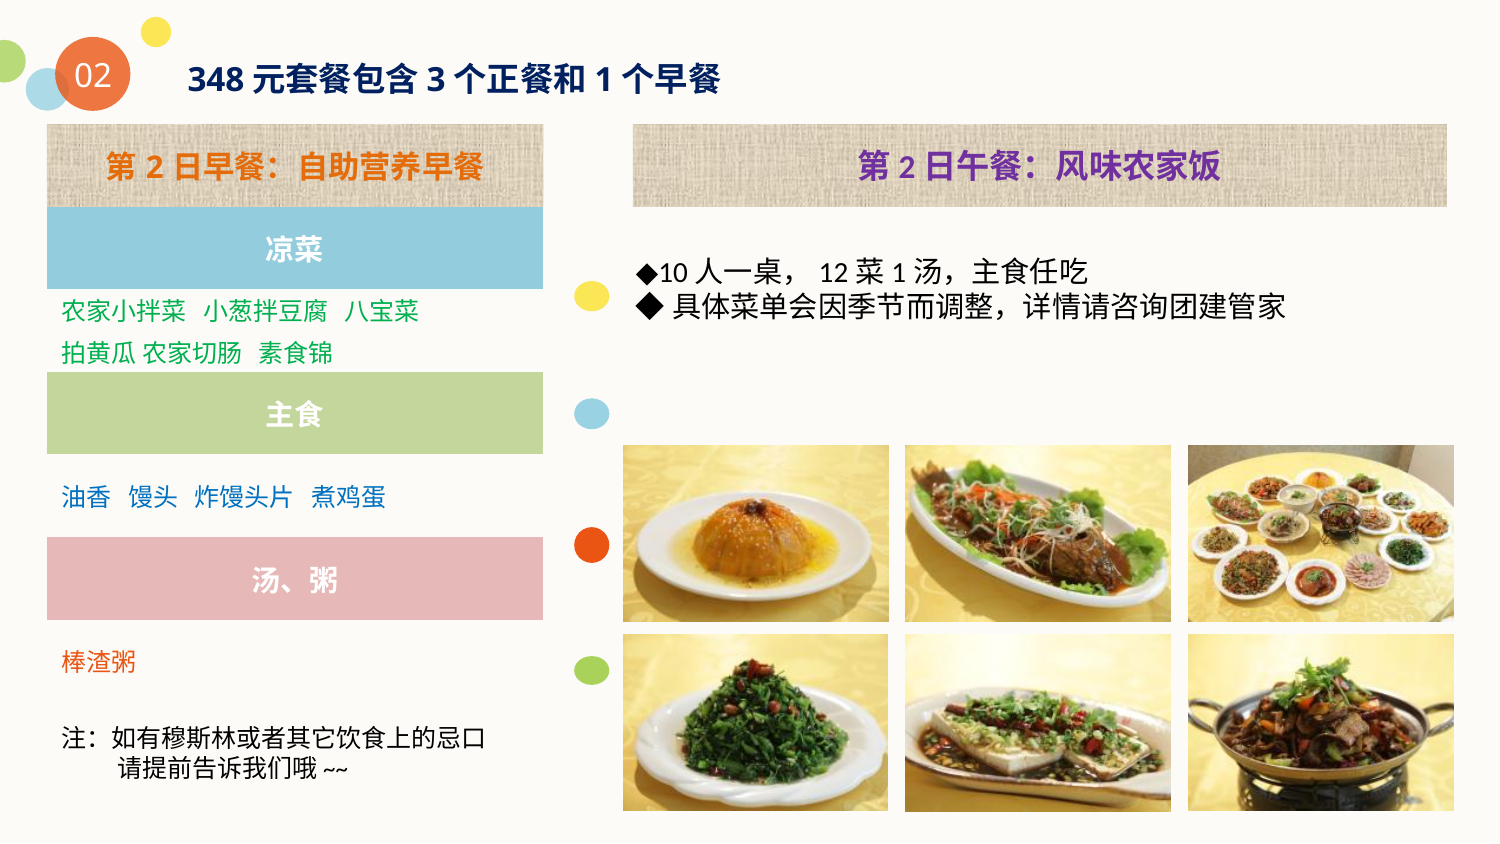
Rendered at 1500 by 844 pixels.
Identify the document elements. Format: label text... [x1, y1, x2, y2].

picture [1188, 445, 1454, 623]
text_box [25, 67, 66, 111]
picture [622, 634, 889, 811]
text_box 348元套餐包含3个正餐和1个早餐 [187, 58, 857, 99]
text_box [574, 398, 610, 430]
picture [905, 445, 1171, 623]
text_box [0, 39, 26, 83]
picture [905, 634, 1171, 812]
picture [623, 445, 889, 623]
text_box [574, 656, 610, 685]
table_cell 油香 馒头 炸馒头片 煮鸡蛋 [47, 454, 543, 537]
table_header 第2日早餐：自助营养早餐 [47, 124, 543, 207]
text_box ◆10人一桌，12菜1汤，主食任吃 ◆具体菜单会因季节而调整，详情请咨询团建管家 [621, 210, 1500, 331]
text_box 第2日午餐：风味农家饭 [631, 122, 1449, 208]
text_box [574, 281, 610, 312]
table_cell 棒渣粥 [47, 620, 543, 702]
text_box 注：如有穆斯林或者其它饮食上的忌口 请提前告诉我们哦~~ [46, 714, 544, 790]
text_box [574, 527, 610, 563]
text_box [55, 36, 131, 111]
table_cell 主食 [47, 372, 543, 454]
table_cell 凉菜 [47, 207, 543, 289]
table_cell 汤、粥 [47, 537, 543, 620]
text_box [140, 16, 172, 48]
table_cell 农家小拌菜 小葱拌豆腐 八宝菜 拍黄瓜 农家切肠 素食锦 [47, 289, 543, 372]
text_box 02 [65, 53, 121, 94]
picture [1188, 634, 1454, 812]
